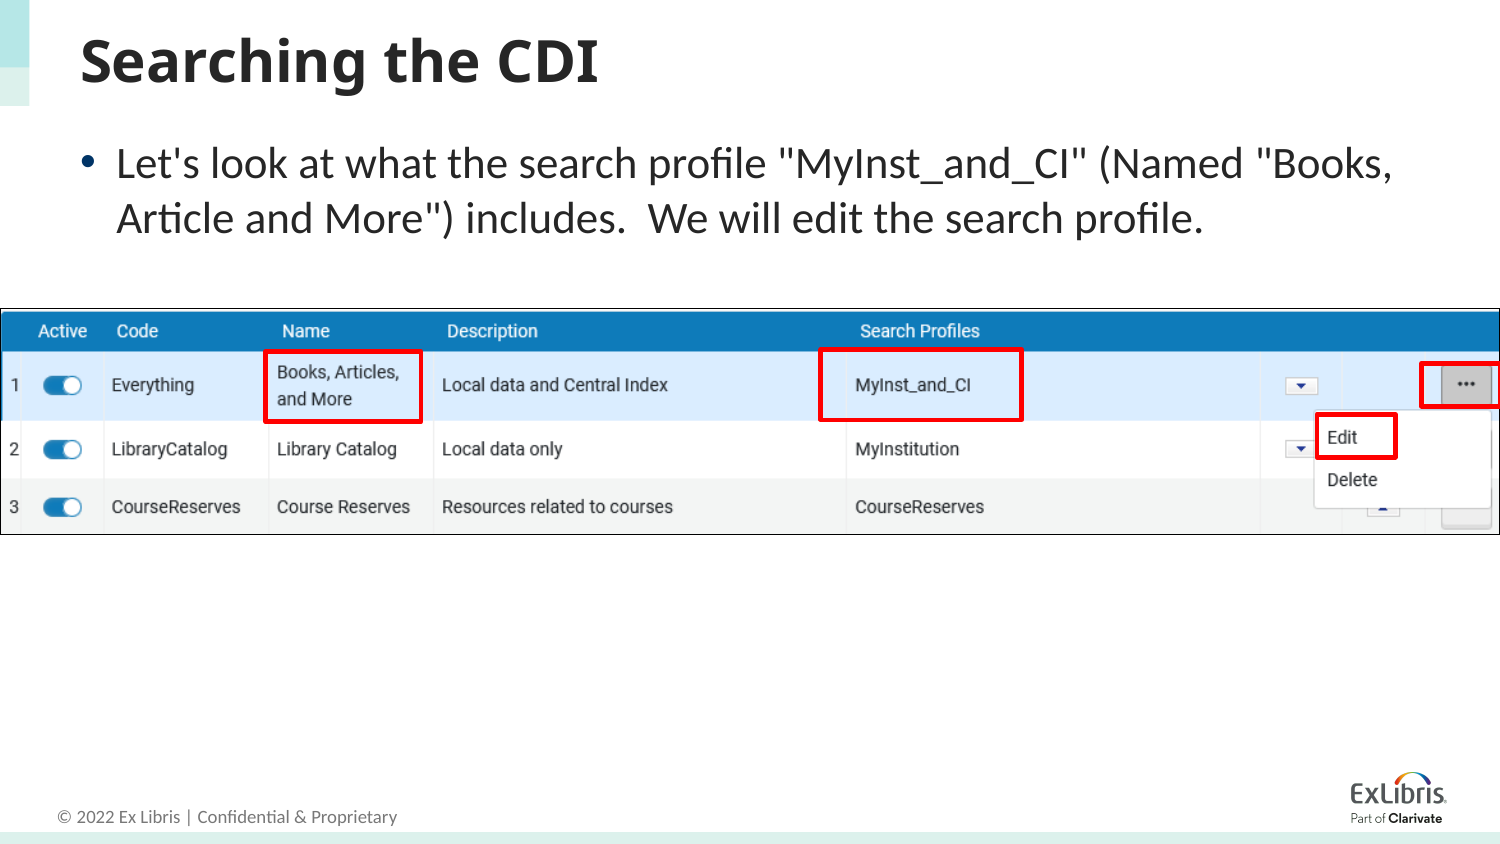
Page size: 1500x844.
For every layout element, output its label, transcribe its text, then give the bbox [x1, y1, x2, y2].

title Searching the CDI [64, 11, 1447, 107]
picture [0, 308, 1500, 536]
picture [1351, 772, 1447, 823]
list Let's look at what the search profile "MyInst_and_CI" (Named "Books, Article and More") includes. We will edit the search profile. [64, 126, 1447, 289]
